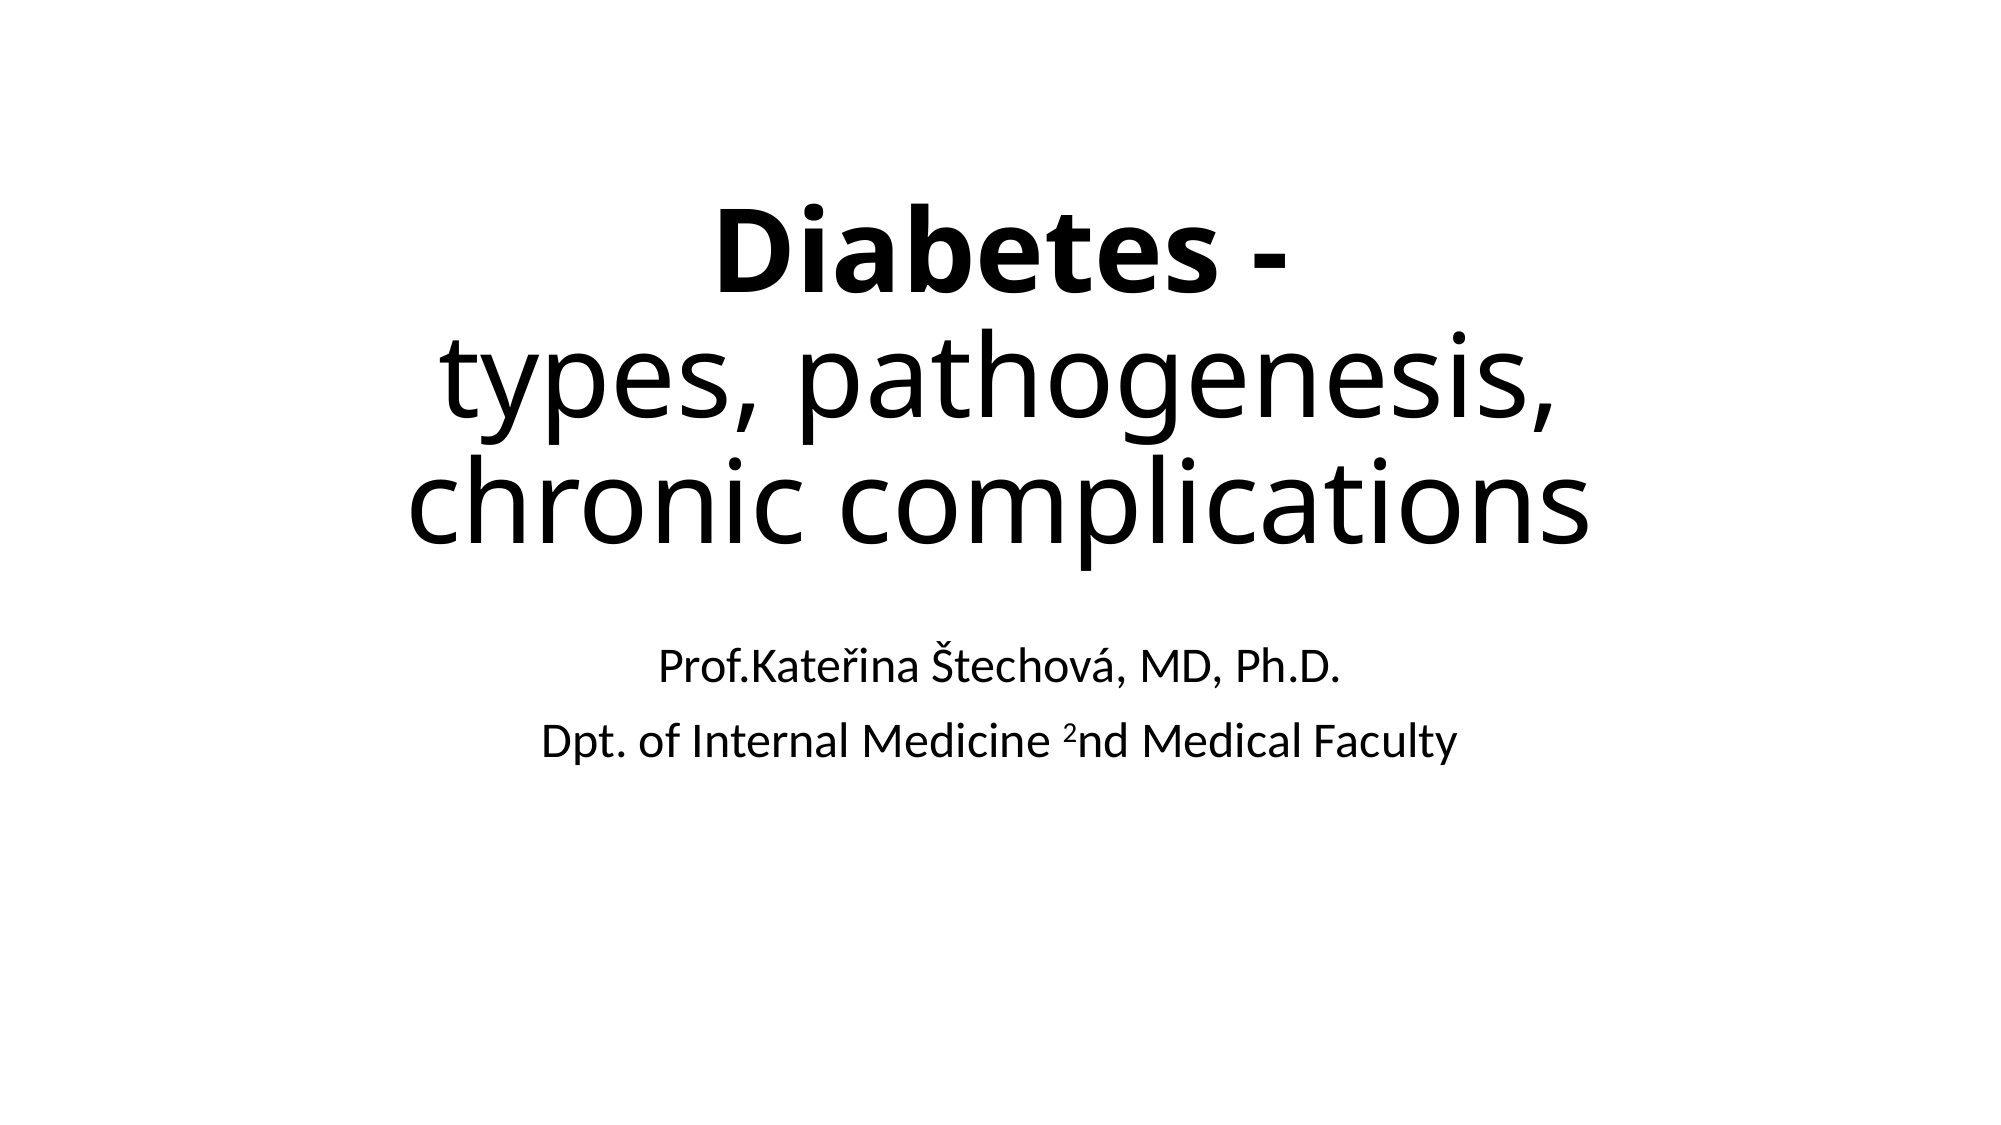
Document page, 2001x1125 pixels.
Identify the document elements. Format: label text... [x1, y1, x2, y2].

subtitle Prof.Kateřina Štechová, MD, Ph.D. Dpt. of Internal Medicine 2nd Medical Faculty [249, 632, 1750, 904]
title Diabetes - types, pathogenesis, chronic complications [249, 184, 1750, 576]
